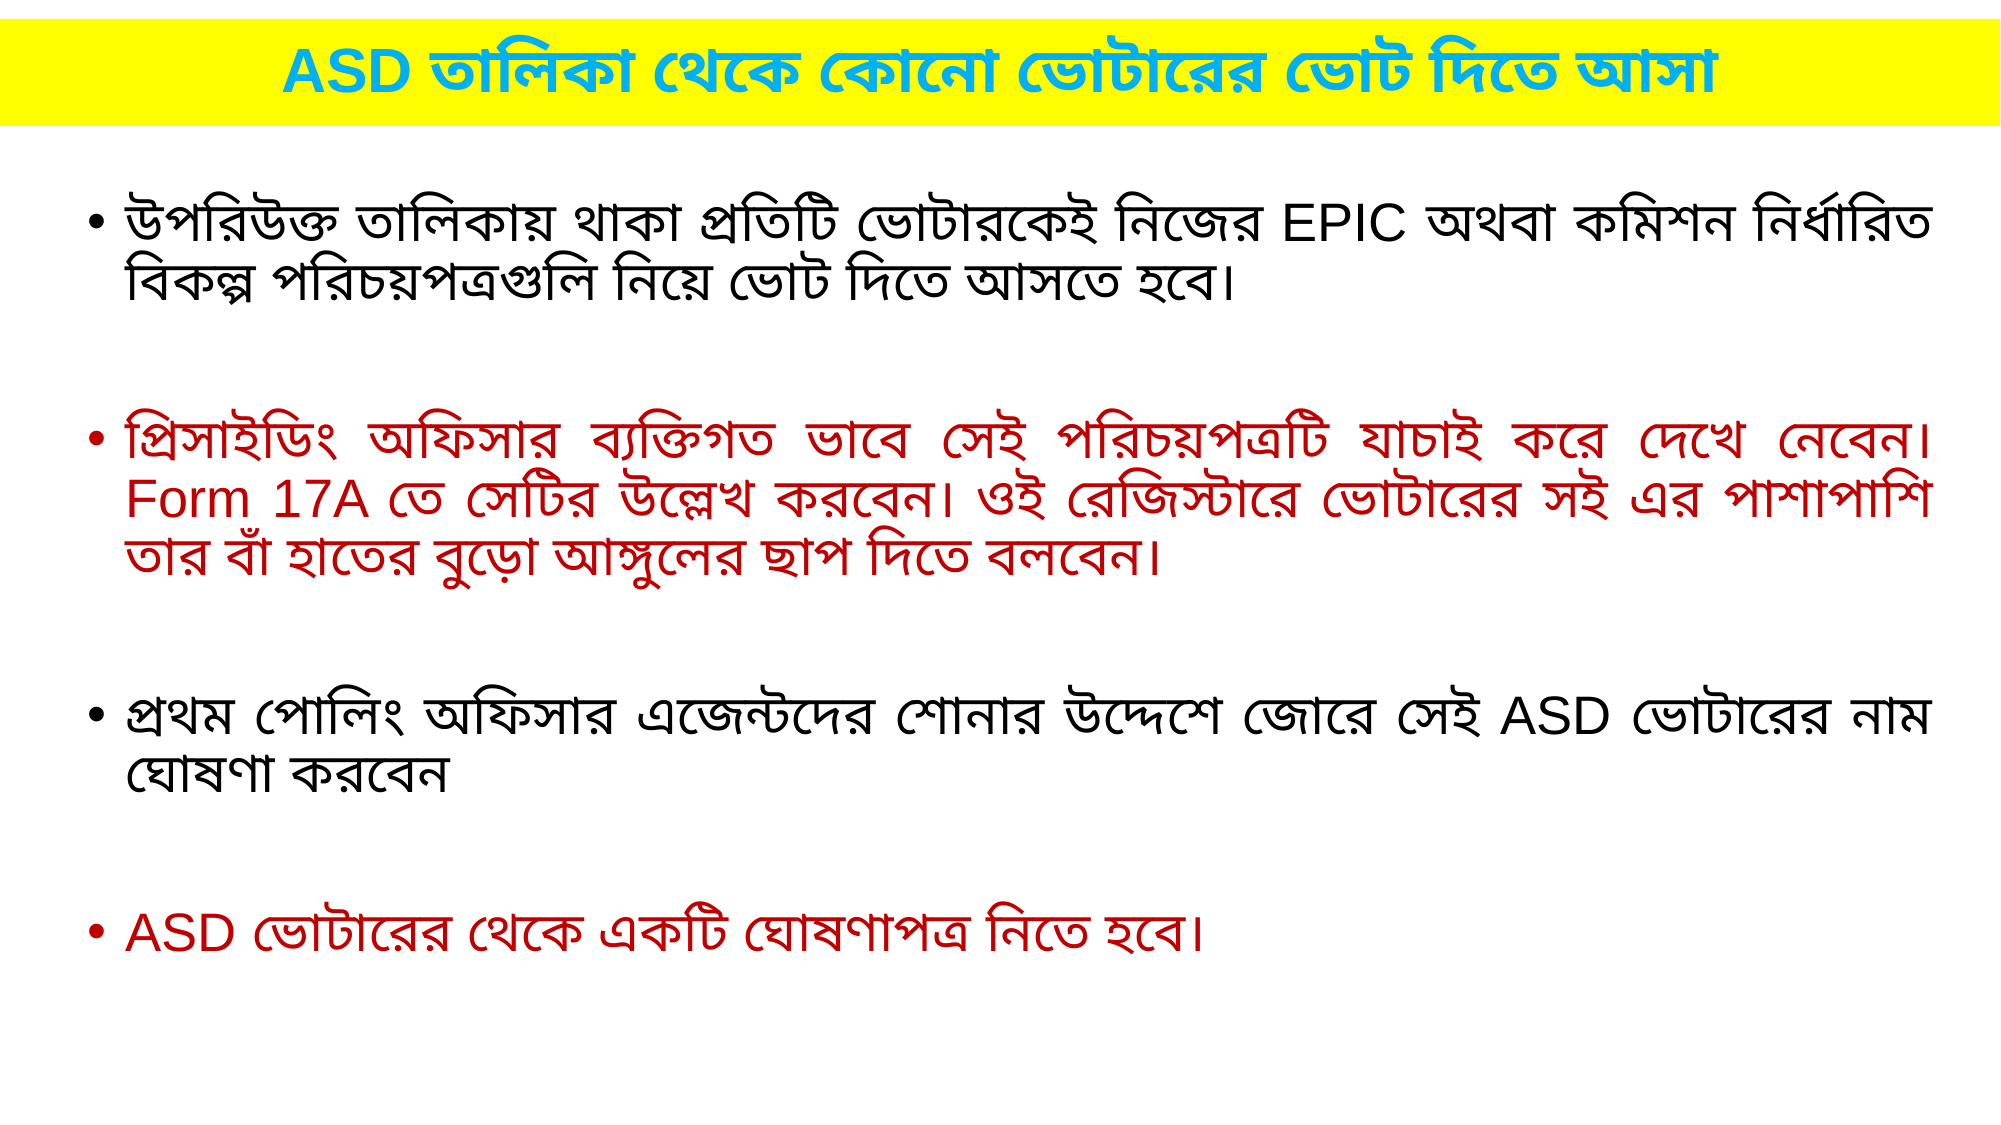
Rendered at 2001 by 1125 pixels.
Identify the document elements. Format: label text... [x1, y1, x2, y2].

list উপরিউক্ত তালিকায় থাকা প্রতিটি ভোটারকেই নিজের EPIC অথবা কমিশন নির্ধারিত বিকল্প পরিচয়পত্রগুলি নিয়ে ভোট দিতে আসতে হবে। প্রিসাইডিং অফিসার ব্যক্তিগত ভাবে সেই পরিচয়পত্রটি যাচাই করে দেখে নেবেন। Form 17A তে সেটির উল্লেখ করবেন। ওই রেজিস্টারে ভোটারের সই এর পাশাপাশি তার বাঁ হাতের বুড়ো আঙ্গুলের ছাপ দিতে বলবেন। প্রথম পোলিং অফিসার এজেন্টদের শোনার উদ্দেশে জোরে সেই ASD ভোটারের নাম ঘোষণা করবেন ASD ভোটারের থেকে একটি ঘোষণাপত্র নিতে হবে। [72, 187, 1948, 1125]
title ASD তালিকা থেকে কোনো ভোটারের ভোট দিতে আসা [0, 18, 2000, 126]
